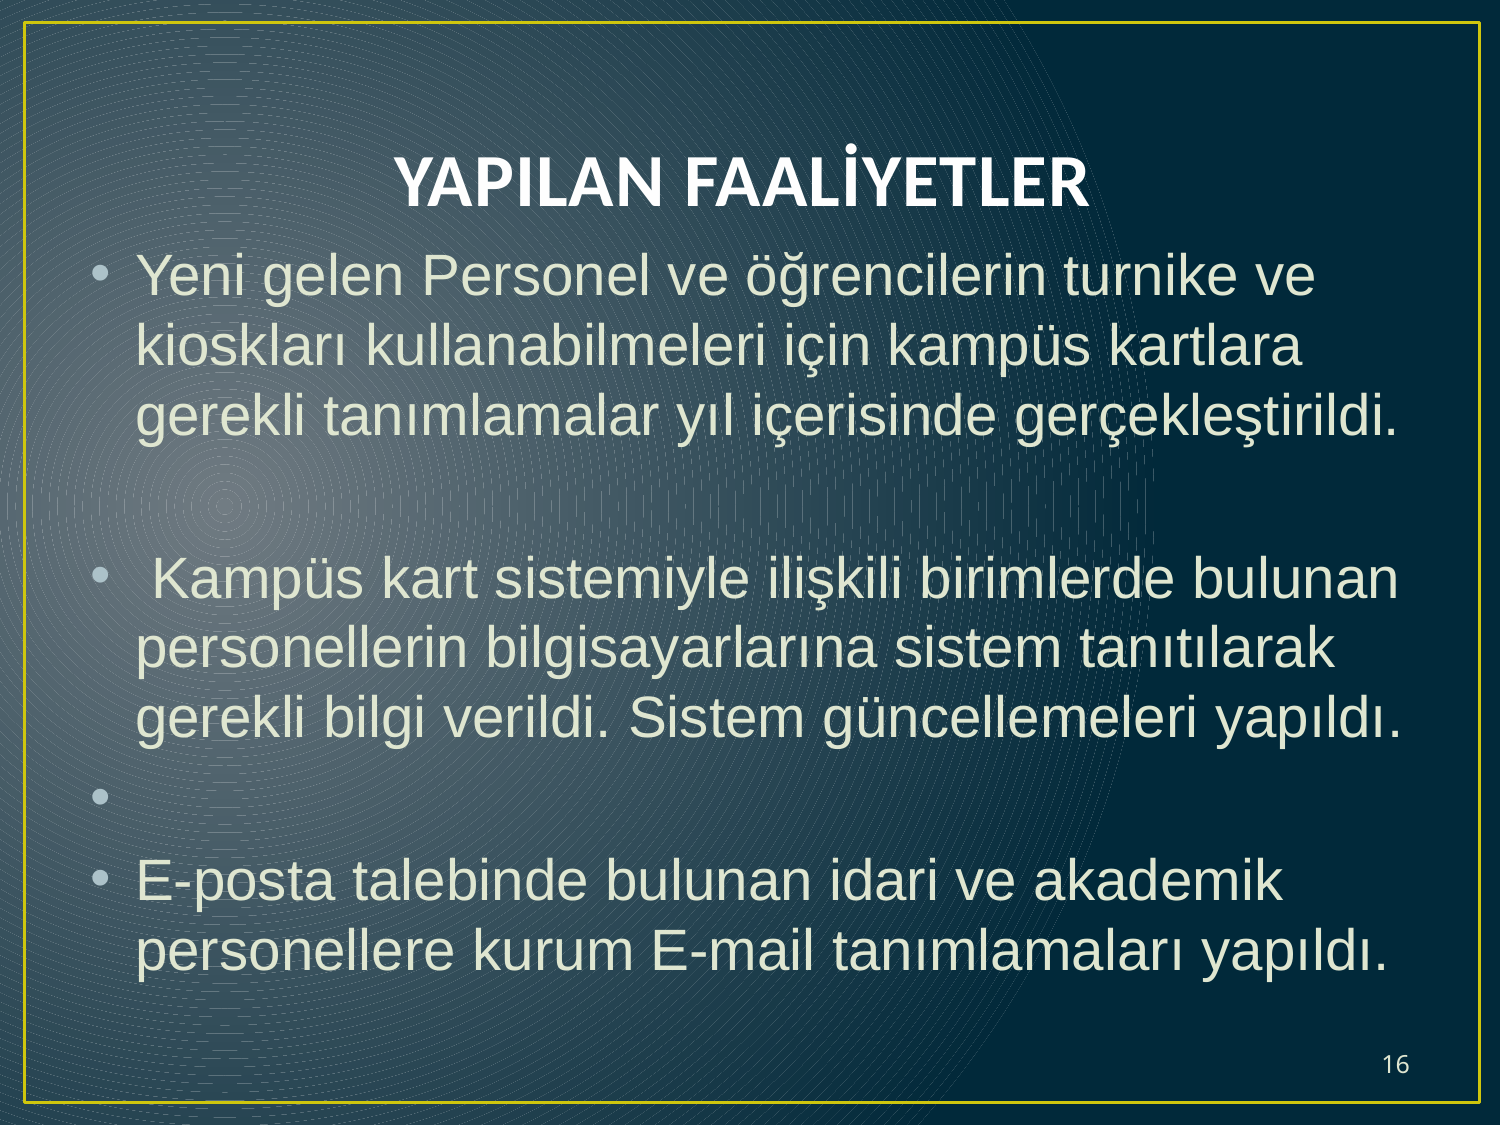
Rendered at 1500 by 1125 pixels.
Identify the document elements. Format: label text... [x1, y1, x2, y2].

slide_number 16 [1074, 1035, 1425, 1096]
title YAPILAN FAALİYETLER [76, 78, 1427, 230]
list Yeni gelen Personel ve öğrencilerin turnike ve kioskları kullanabilmeleri için kampüs kartlara gerekli tanımlamalar yıl içerisinde gerçekleştirildi. Kampüs kart sistemiyle ilişkili birimlerde bulunan personellerin bilgisayarlarına sistem tanıtılarak gerekli bilgi verildi. Sistem güncellemeleri yapıldı. E-posta talebinde bulunan idari ve akademik personellere kurum E-mail tanımlamaları yapıldı. [75, 229, 1425, 1012]
